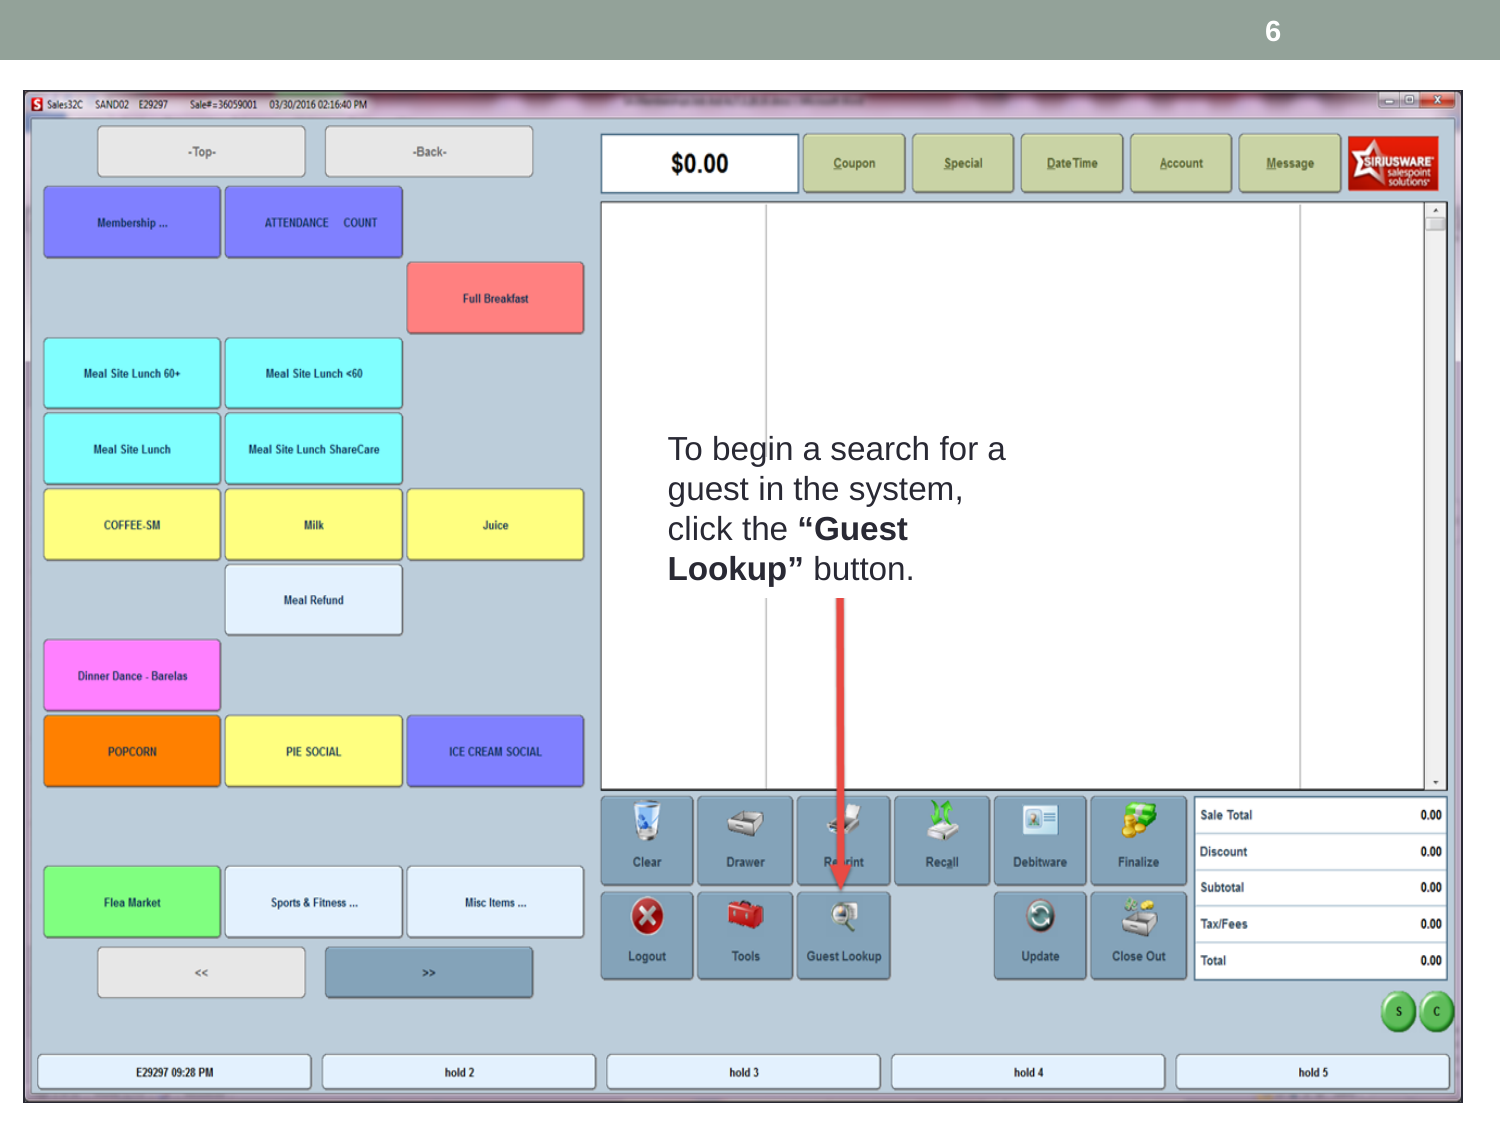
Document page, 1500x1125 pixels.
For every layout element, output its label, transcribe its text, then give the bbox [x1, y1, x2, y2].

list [24, 90, 1462, 1102]
slide_number 6 [1250, 3, 1425, 57]
